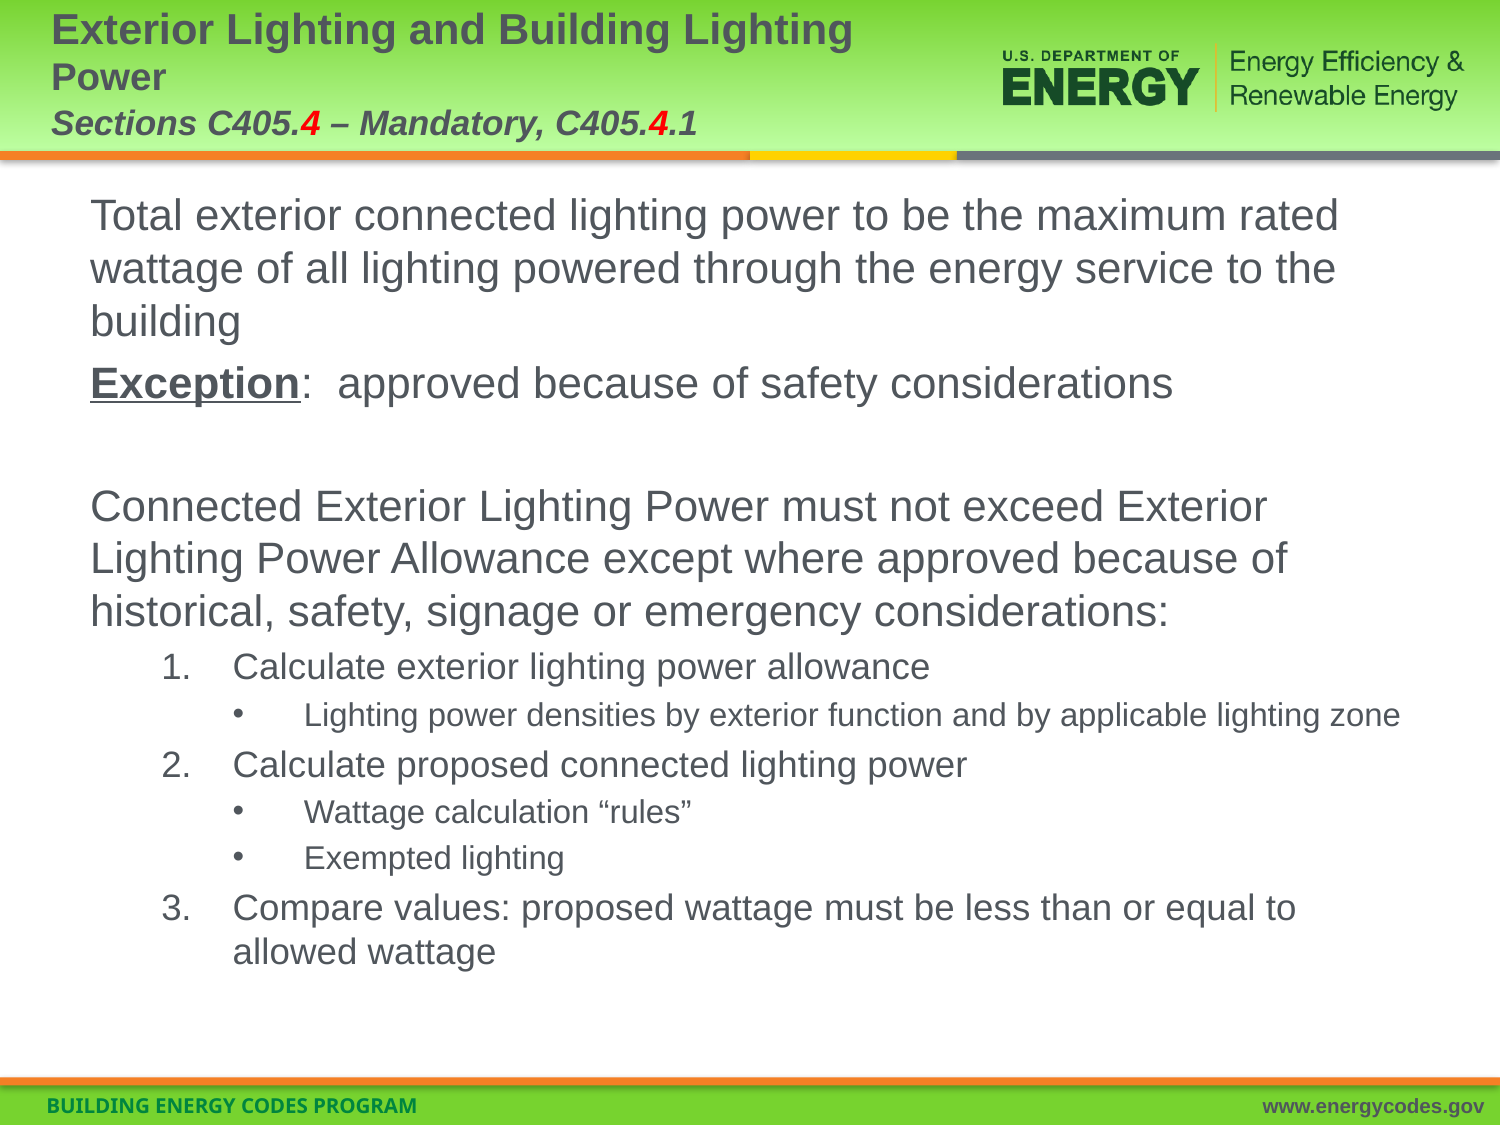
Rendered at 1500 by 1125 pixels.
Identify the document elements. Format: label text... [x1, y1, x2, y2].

title Exterior Lighting and Building Lighting Power Sections C405.4 – Mandatory, C405.4.1 [35, 0, 989, 152]
picture [1003, 43, 1465, 112]
list Total exterior connected lighting power to be the maximum rated wattage of all lighting powered through the energy service to the building Exception: approved because of safety considerations Connected Exterior Lighting Power must not exceed Exterior Lighting Power Allowance except where approved because of historical, safety, signage or emergency considerations: Calculate exterior lighting power allowance Lighting power densities by exterior function and by applicable lighting zone Calculate proposed connected lighting power Wattage calculation “rules” Exempted lighting Compare values: proposed wattage must be less than or equal to allowed wattage [75, 179, 1425, 1012]
